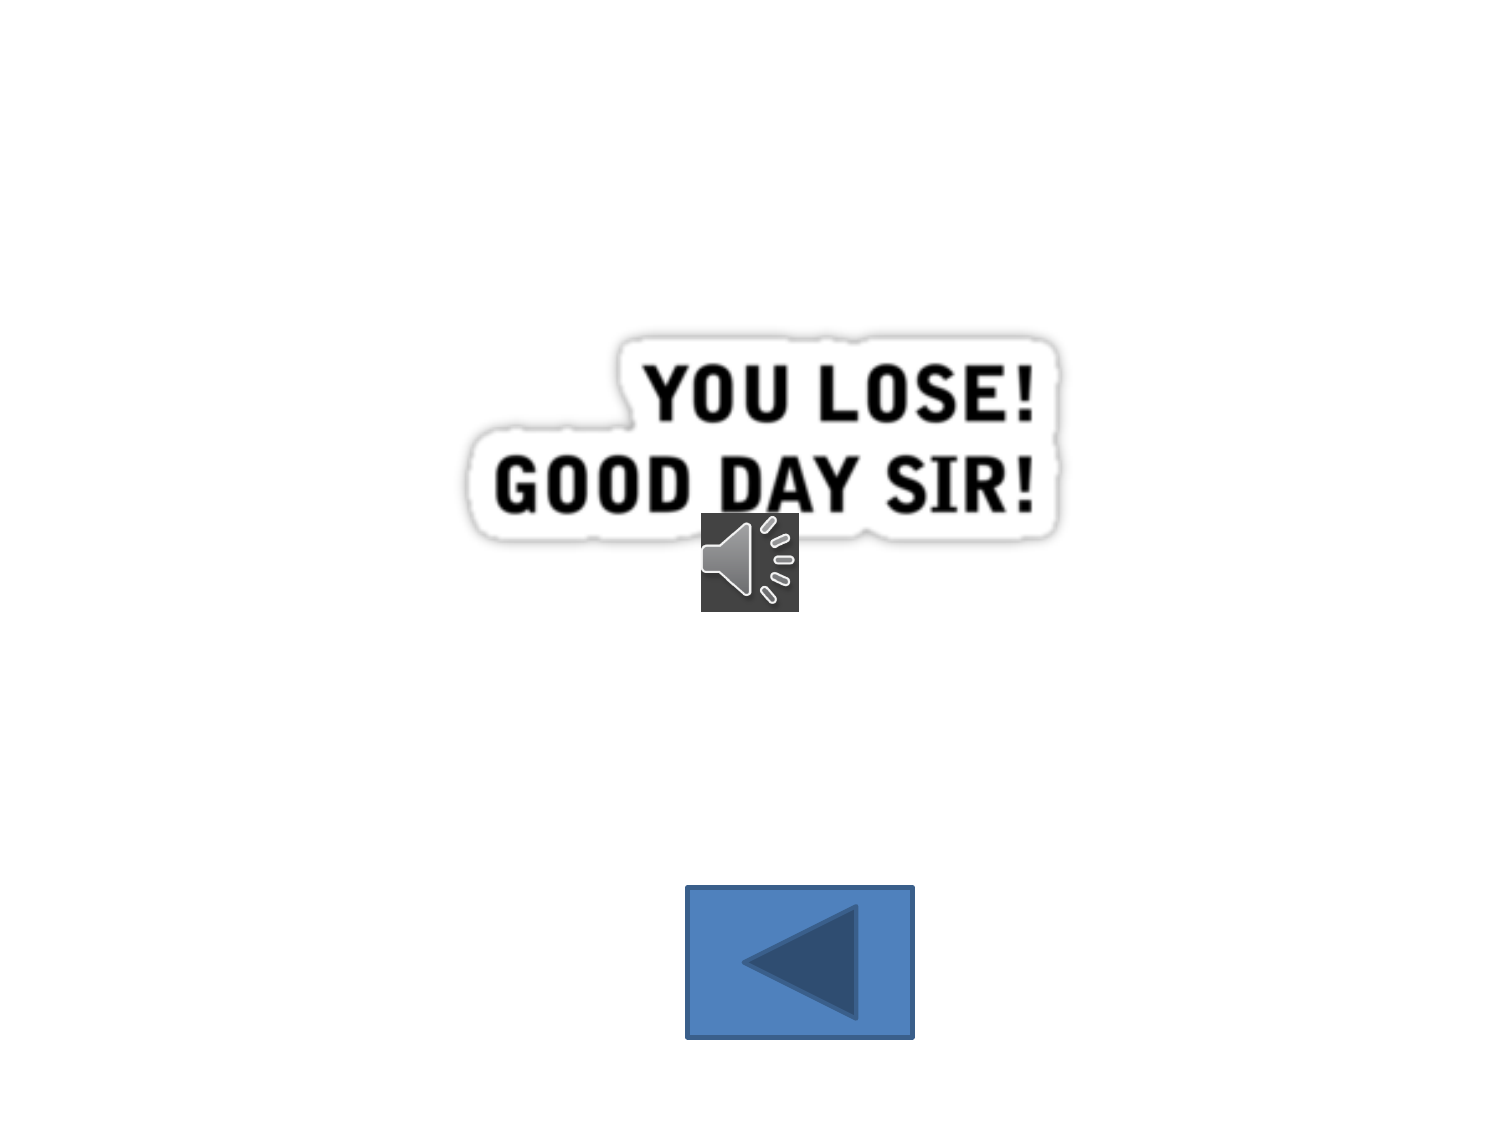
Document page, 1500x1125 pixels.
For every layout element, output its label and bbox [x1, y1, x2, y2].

text_box [685, 896, 915, 1040]
picture [299, 0, 1231, 888]
